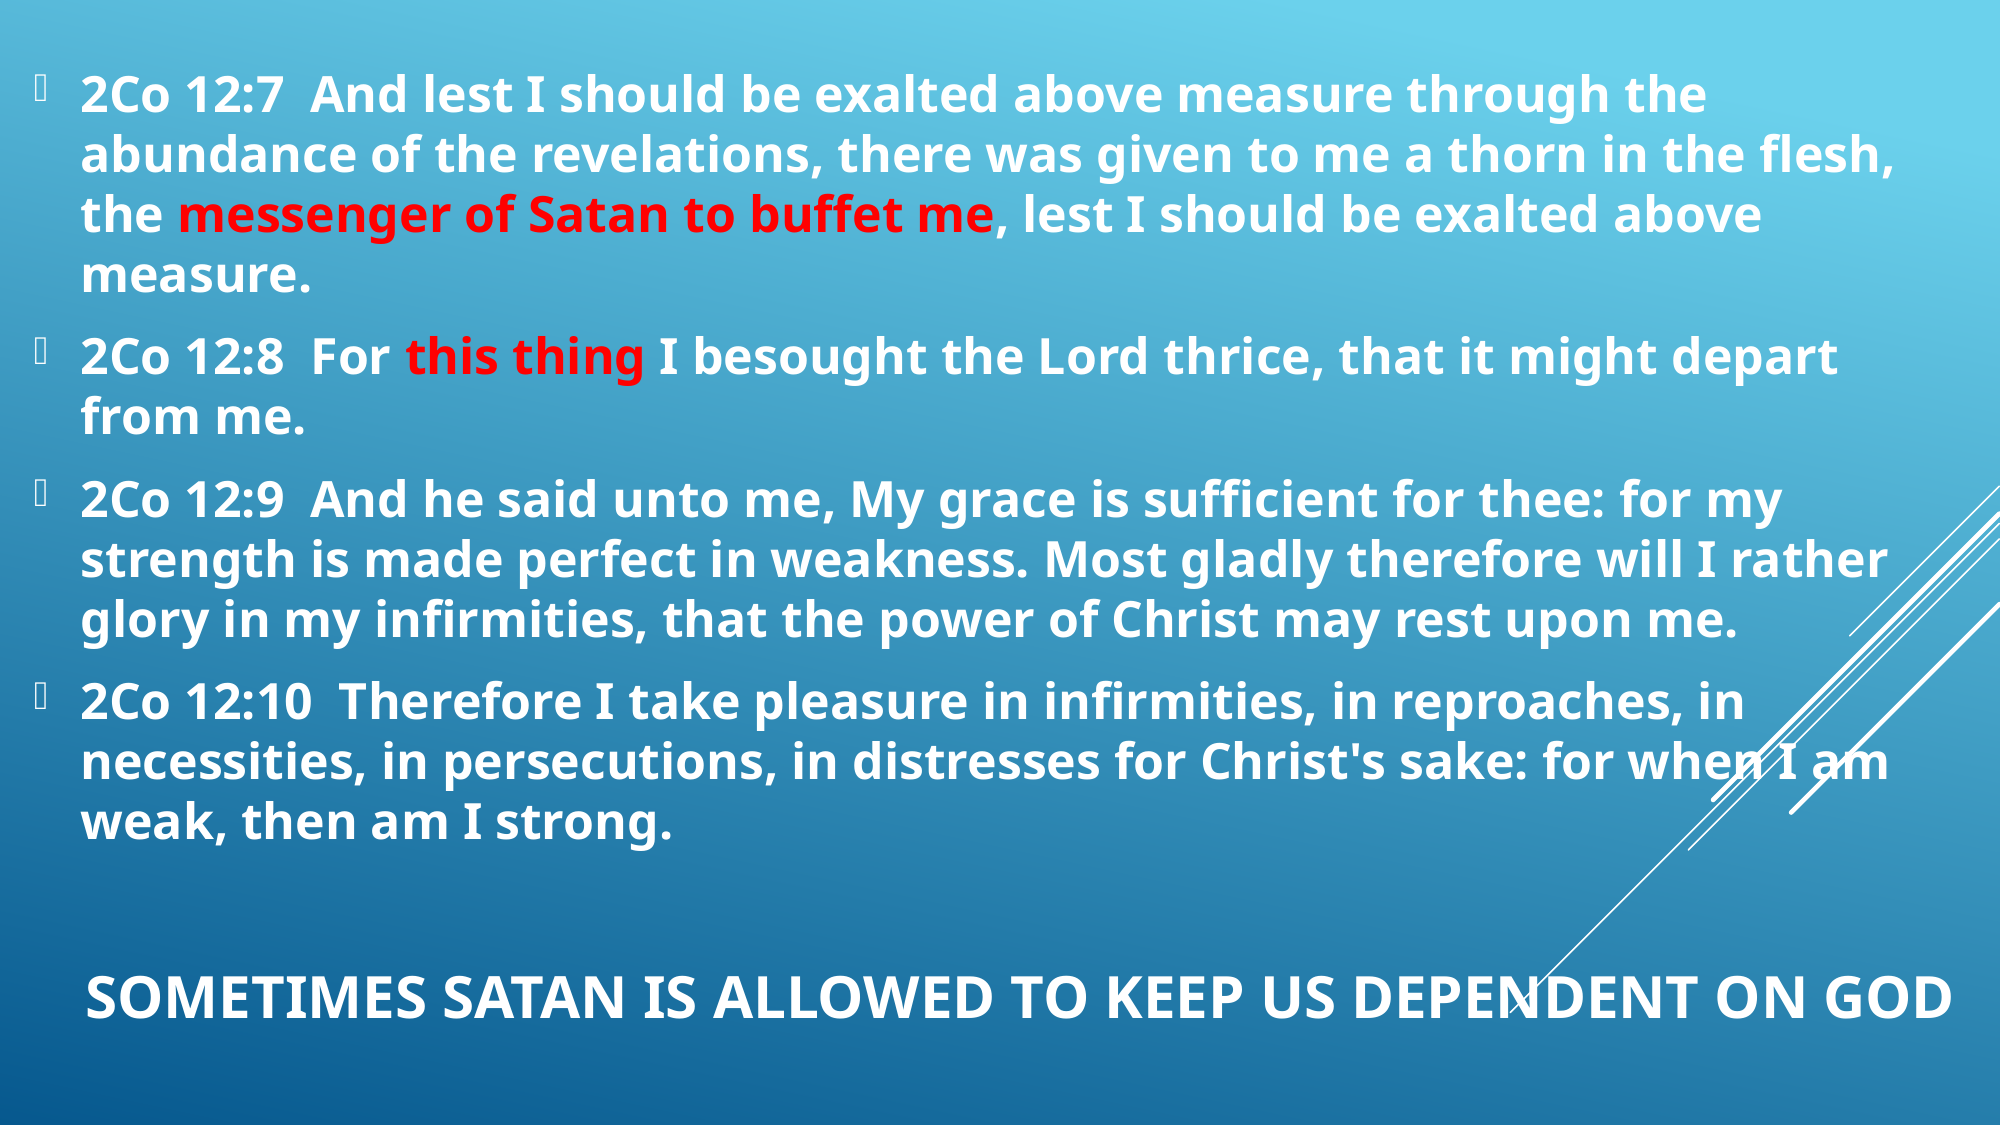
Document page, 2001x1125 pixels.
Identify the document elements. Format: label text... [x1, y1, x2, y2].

list 2Co 12:7 And lest I should be exalted above measure through the abundance of the revelations, there was given to me a thorn in the flesh, the messenger of Satan to buffet me, lest I should be exalted above measure. 2Co 12:8 For this thing I besought the Lord thrice, that it might depart from me. 2Co 12:9 And he said unto me, My grace is sufficient for thee: for my strength is made perfect in weakness. Most gladly therefore will I rather glory in my infirmities, that the power of Christ may rest upon me. 2Co 12:10 Therefore I take pleasure in infirmities, in reproaches, in necessities, in persecutions, in distresses for Christ's sake: for when I am weak, then am I strong. [18, 85, 1981, 910]
title SOMETIMES SATAN IS ALLOWED TO KEEP US DEPENDENT ON GOD [11, 925, 2000, 1065]
